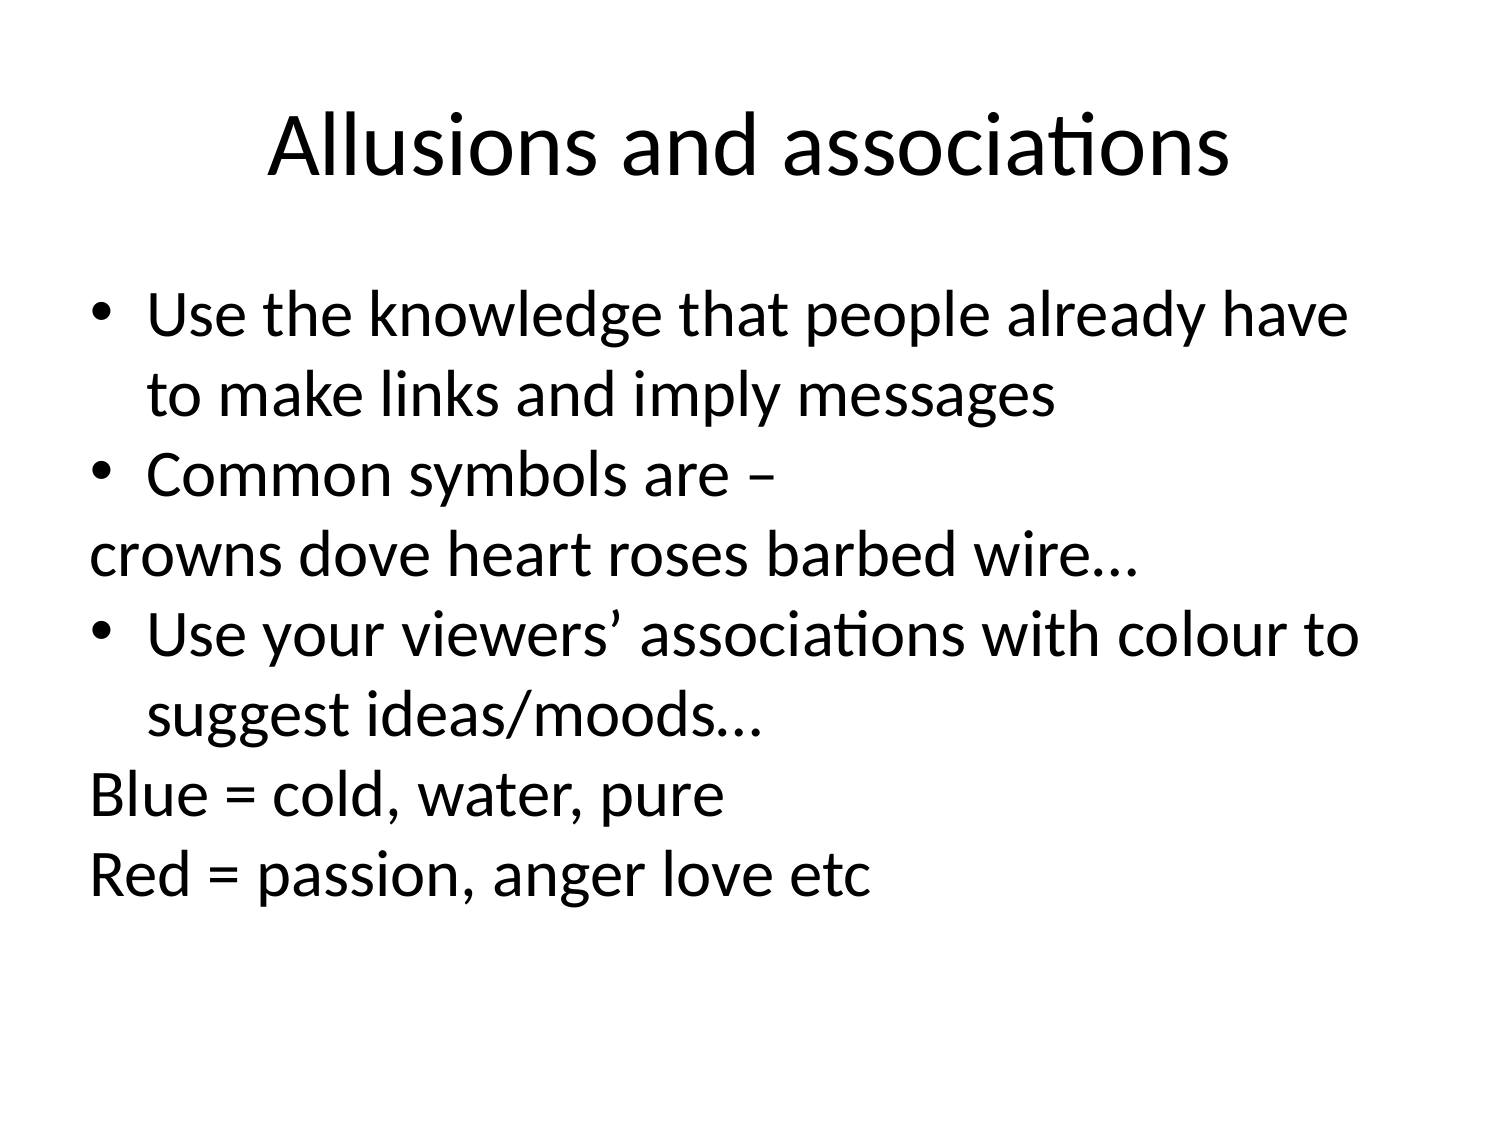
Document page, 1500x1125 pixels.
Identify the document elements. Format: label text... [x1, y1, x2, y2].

text_box Use the knowledge that people already have to make links and imply messages Common symbols are – crowns dove heart roses barbed wire… Use your viewers’ associations with colour to suggest ideas/moods… Blue = cold, water, pure Red = passion, anger love etc [75, 262, 1425, 1005]
text_box Allusions and associations [75, 45, 1425, 233]
